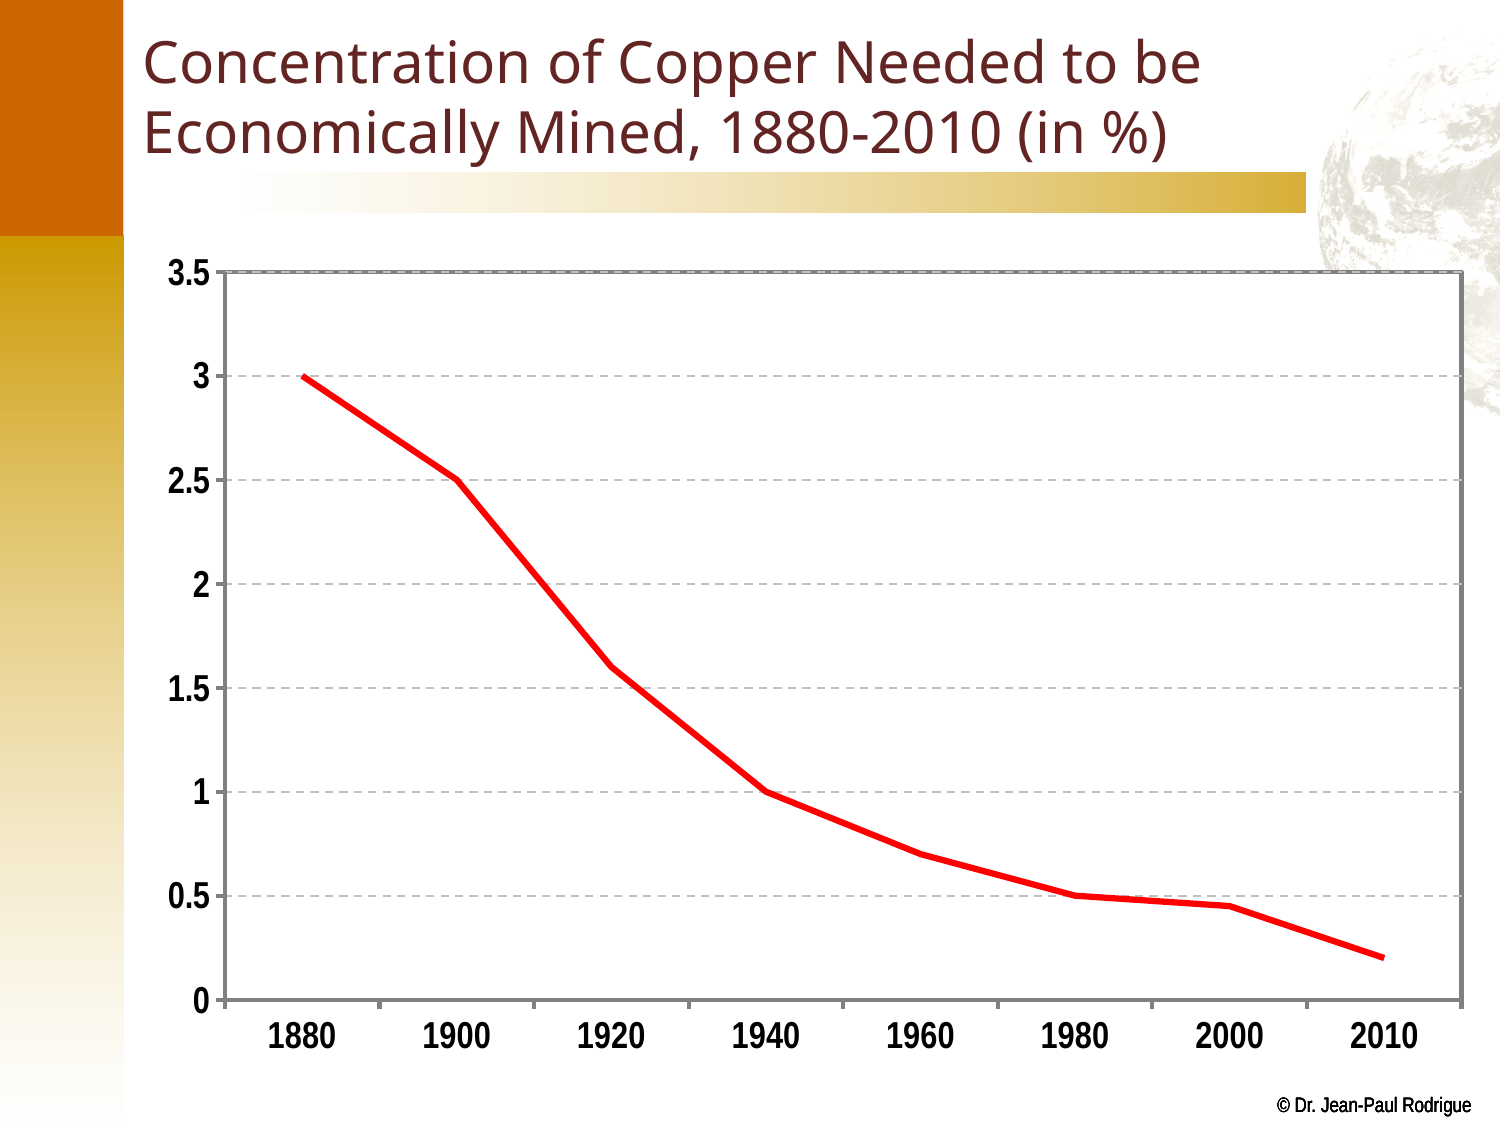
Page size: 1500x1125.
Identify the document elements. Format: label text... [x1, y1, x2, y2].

title Concentration of Copper Needed to be Economically Mined, 1880-2010 (in %) [127, 16, 1476, 173]
chart [123, 214, 1477, 1084]
